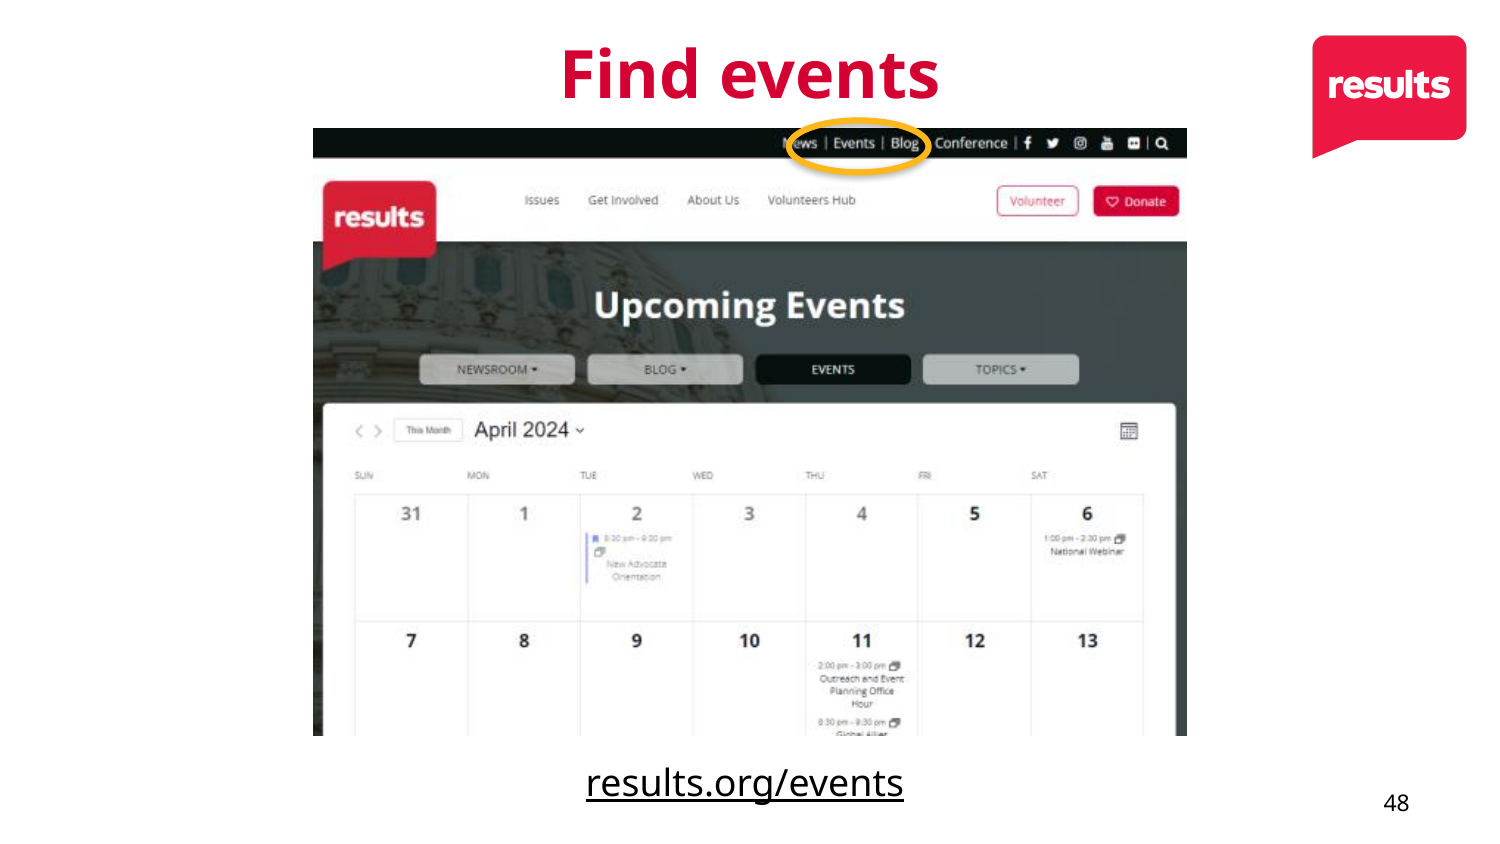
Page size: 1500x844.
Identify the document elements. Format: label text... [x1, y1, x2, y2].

text_box results.org/events [374, 751, 1126, 818]
picture [312, 128, 1187, 736]
slide_number 48 [1074, 782, 1425, 827]
picture [1289, 13, 1490, 175]
text_box [810, 119, 908, 127]
title Find events [142, 15, 1358, 129]
